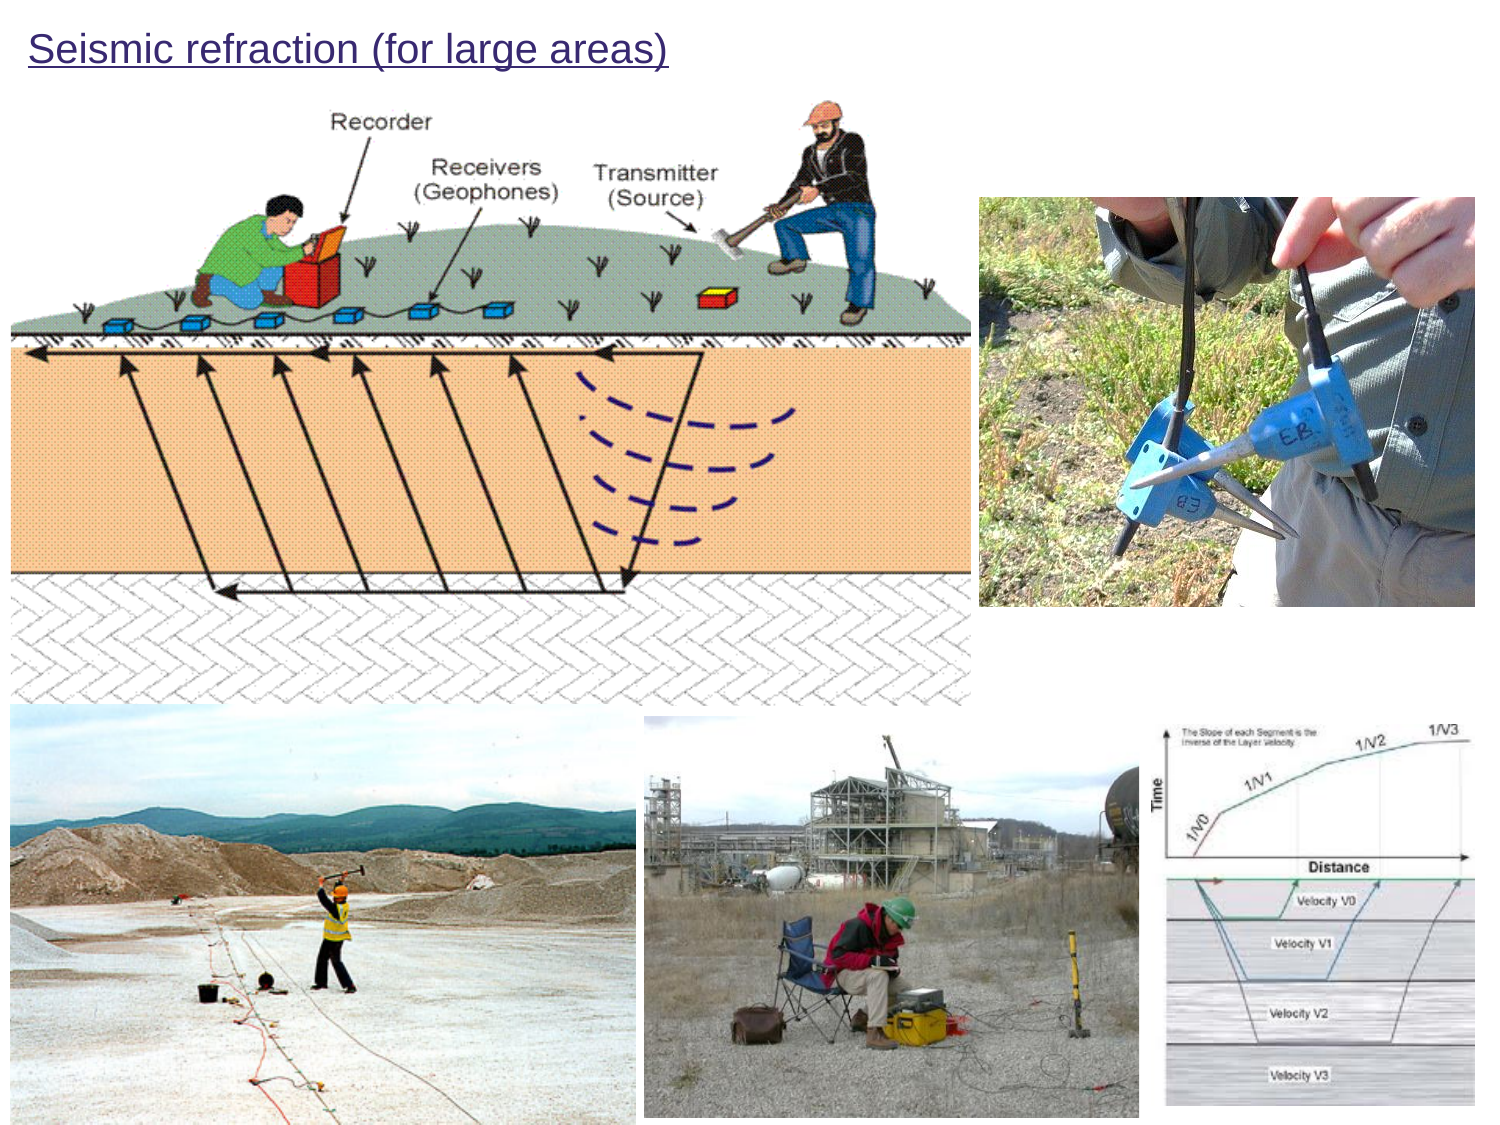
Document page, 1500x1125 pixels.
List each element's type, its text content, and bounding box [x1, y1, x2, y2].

picture [1151, 723, 1476, 1106]
text_box Seismic refraction (for large areas) [12, 14, 684, 60]
picture [979, 196, 1476, 607]
picture [10, 60, 972, 1125]
picture [643, 716, 1140, 1118]
